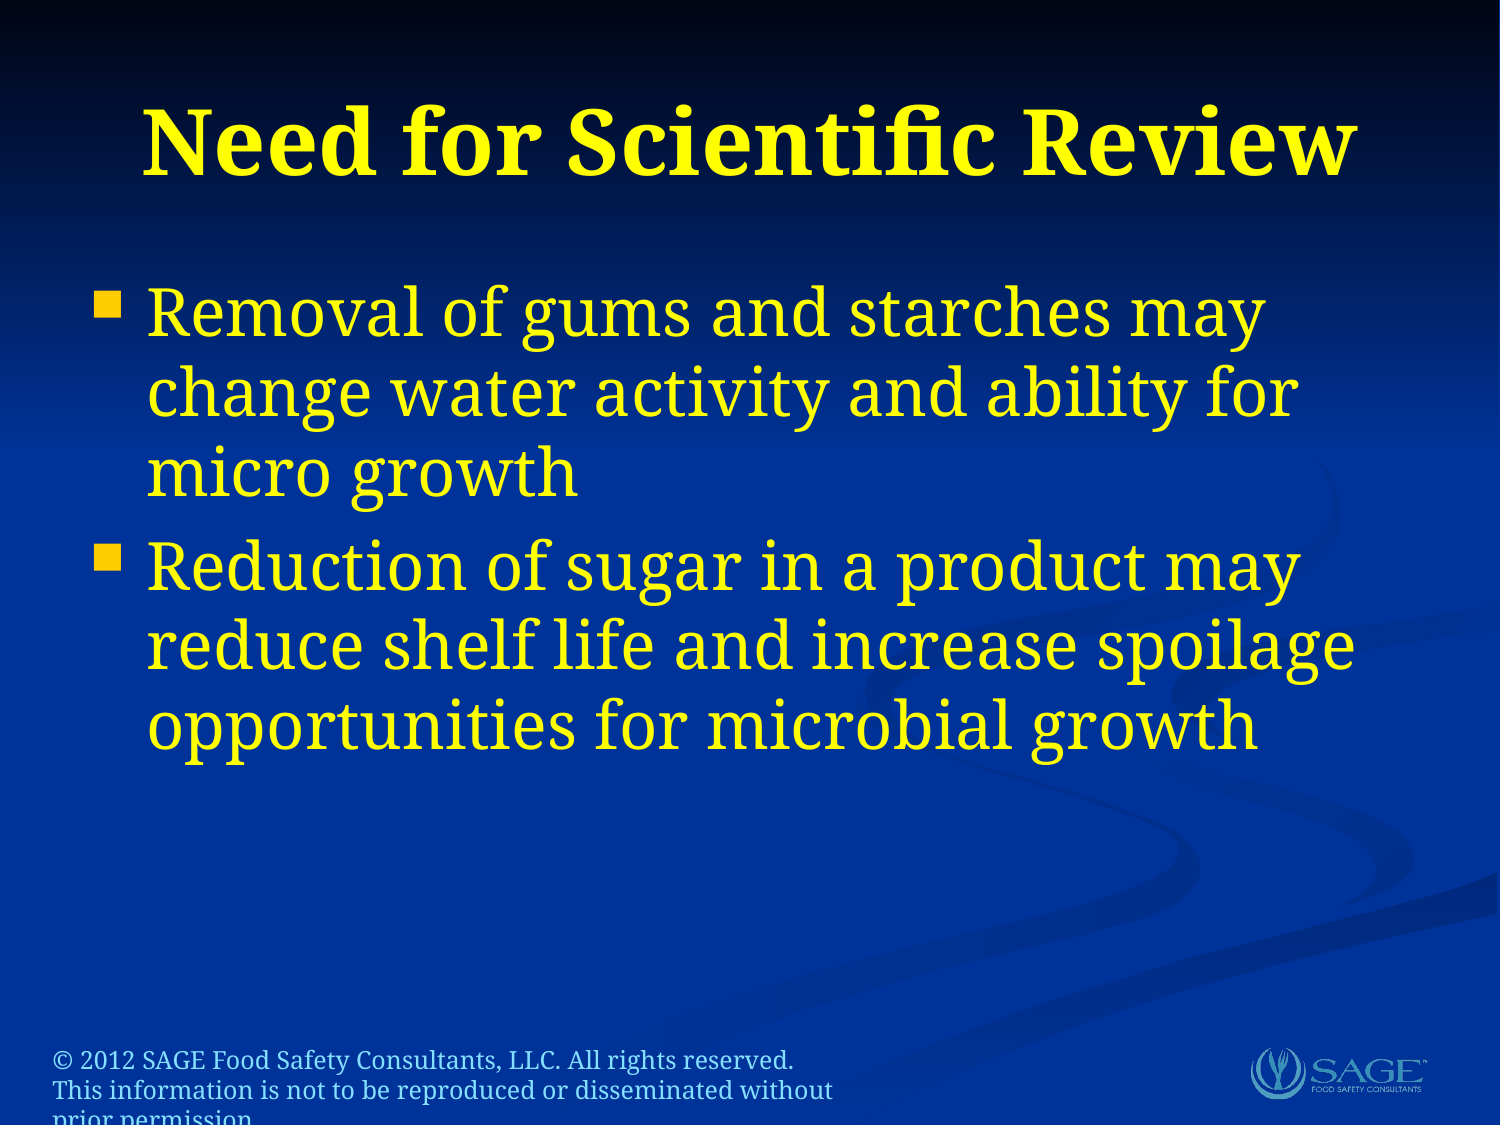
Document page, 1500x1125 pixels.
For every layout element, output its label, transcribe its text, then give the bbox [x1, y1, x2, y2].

title Need for Scientific Review [74, 44, 1426, 233]
picture [1250, 1047, 1428, 1100]
list Removal of gums and starches may change water activity and ability for micro growth Reduction of sugar in a product may reduce shelf life and increase spoilage opportunities for microbial growth [74, 262, 1426, 1006]
